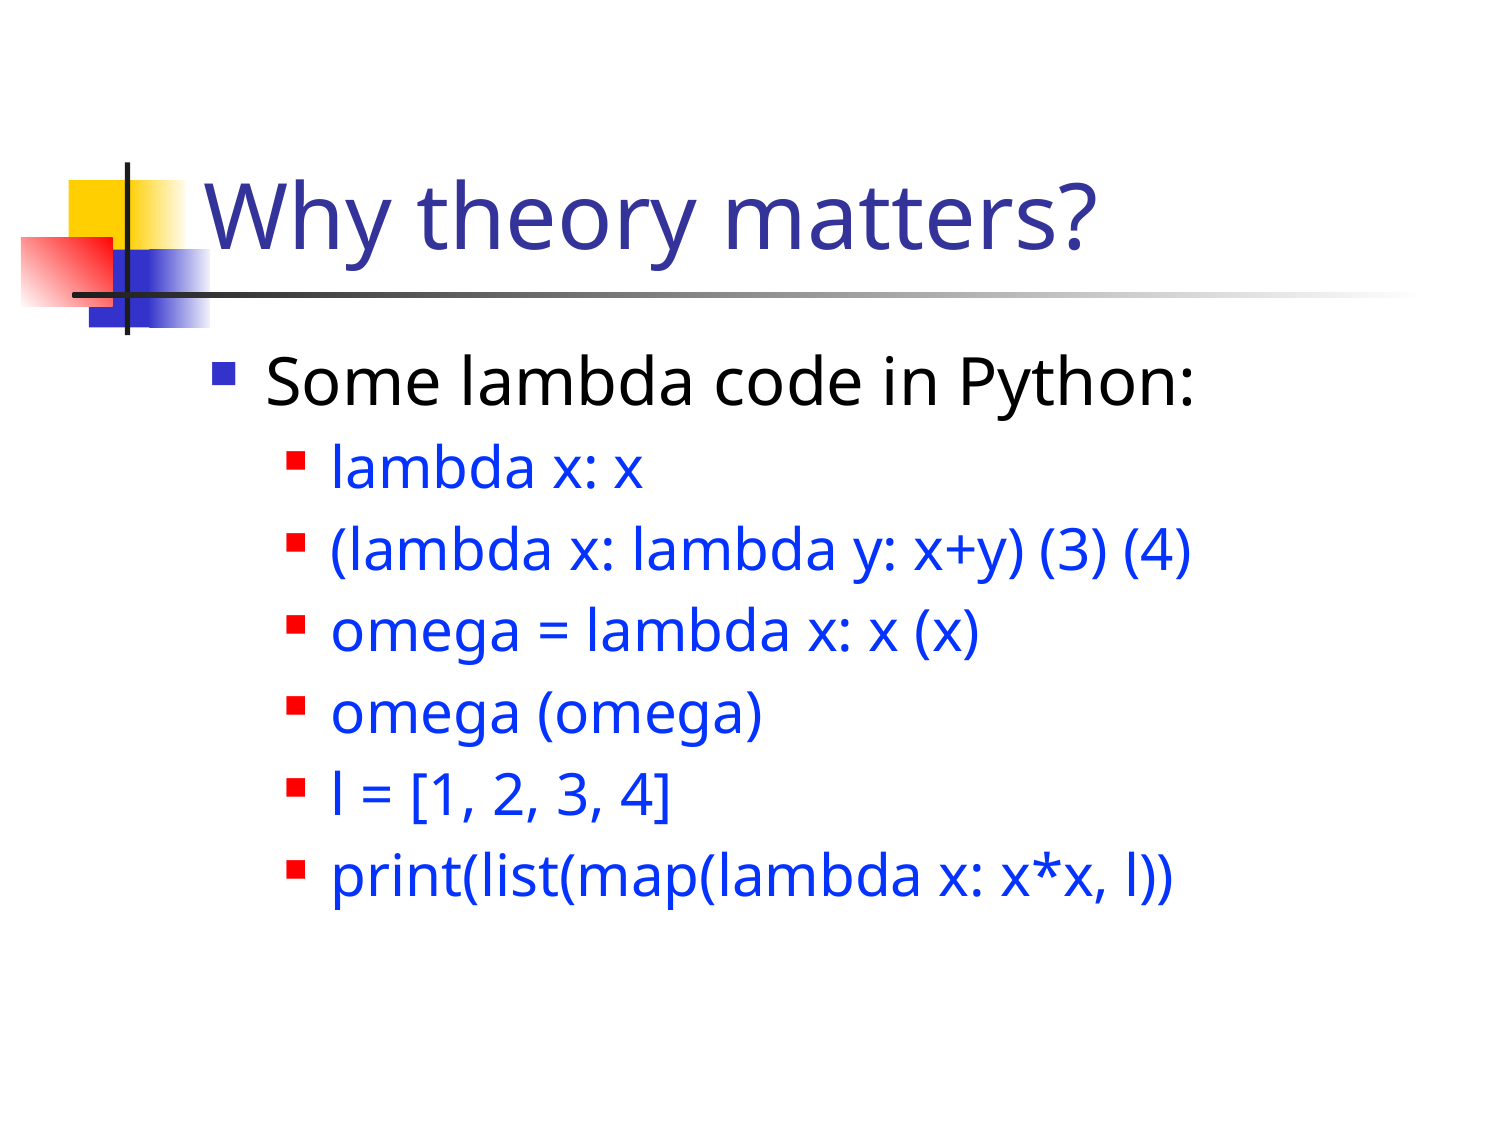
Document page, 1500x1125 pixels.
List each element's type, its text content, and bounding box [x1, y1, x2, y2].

list Some lambda code in Python: lambda x: x (lambda x: lambda y: x+y) (3) (4) omega = lambda x: x (x) omega (omega) l = [1, 2, 3, 4] print(list(map(lambda x: x*x, l)) [193, 331, 1469, 1006]
title Why theory matters? [188, 35, 1468, 275]
